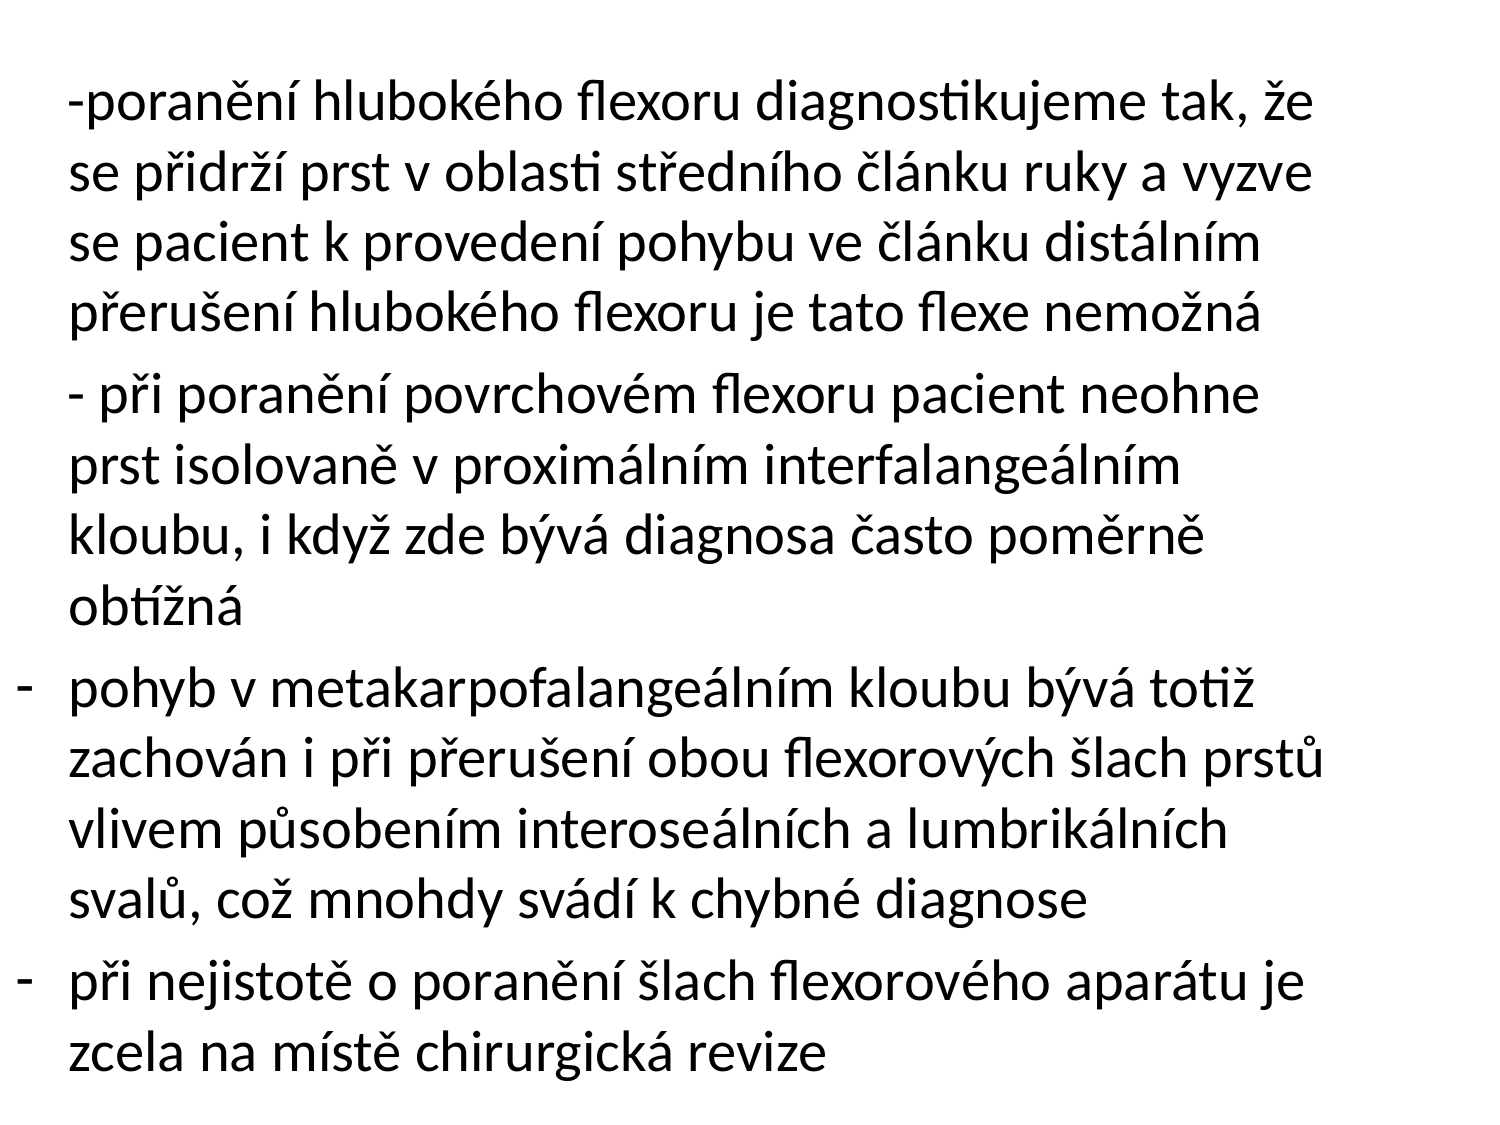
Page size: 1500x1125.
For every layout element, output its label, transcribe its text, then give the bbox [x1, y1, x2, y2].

list -poranění hlubokého flexoru diagnostikujeme tak, že se přidrží prst v oblasti středního článku ruky a vyzve se pacient k provedení pohybu ve článku distálním přerušení hlubokého flexoru je tato flexe nemožná - při poranění povrchovém flexoru pacient neohne prst isolovaně v proximálním interfalangeálním kloubu, i když zde bývá diagnosa často poměrně obtížná pohyb v metakarpofalangeálním kloubu bývá totiž zachován i při přerušení obou flexorových šlach prstů vlivem působením interoseálních a lumbrikálních svalů, což mnohdy svádí k chybné diagnose při nejistotě o poranění šlach flexorového aparátu je zcela na místě chirurgická revize [0, 54, 1350, 1094]
